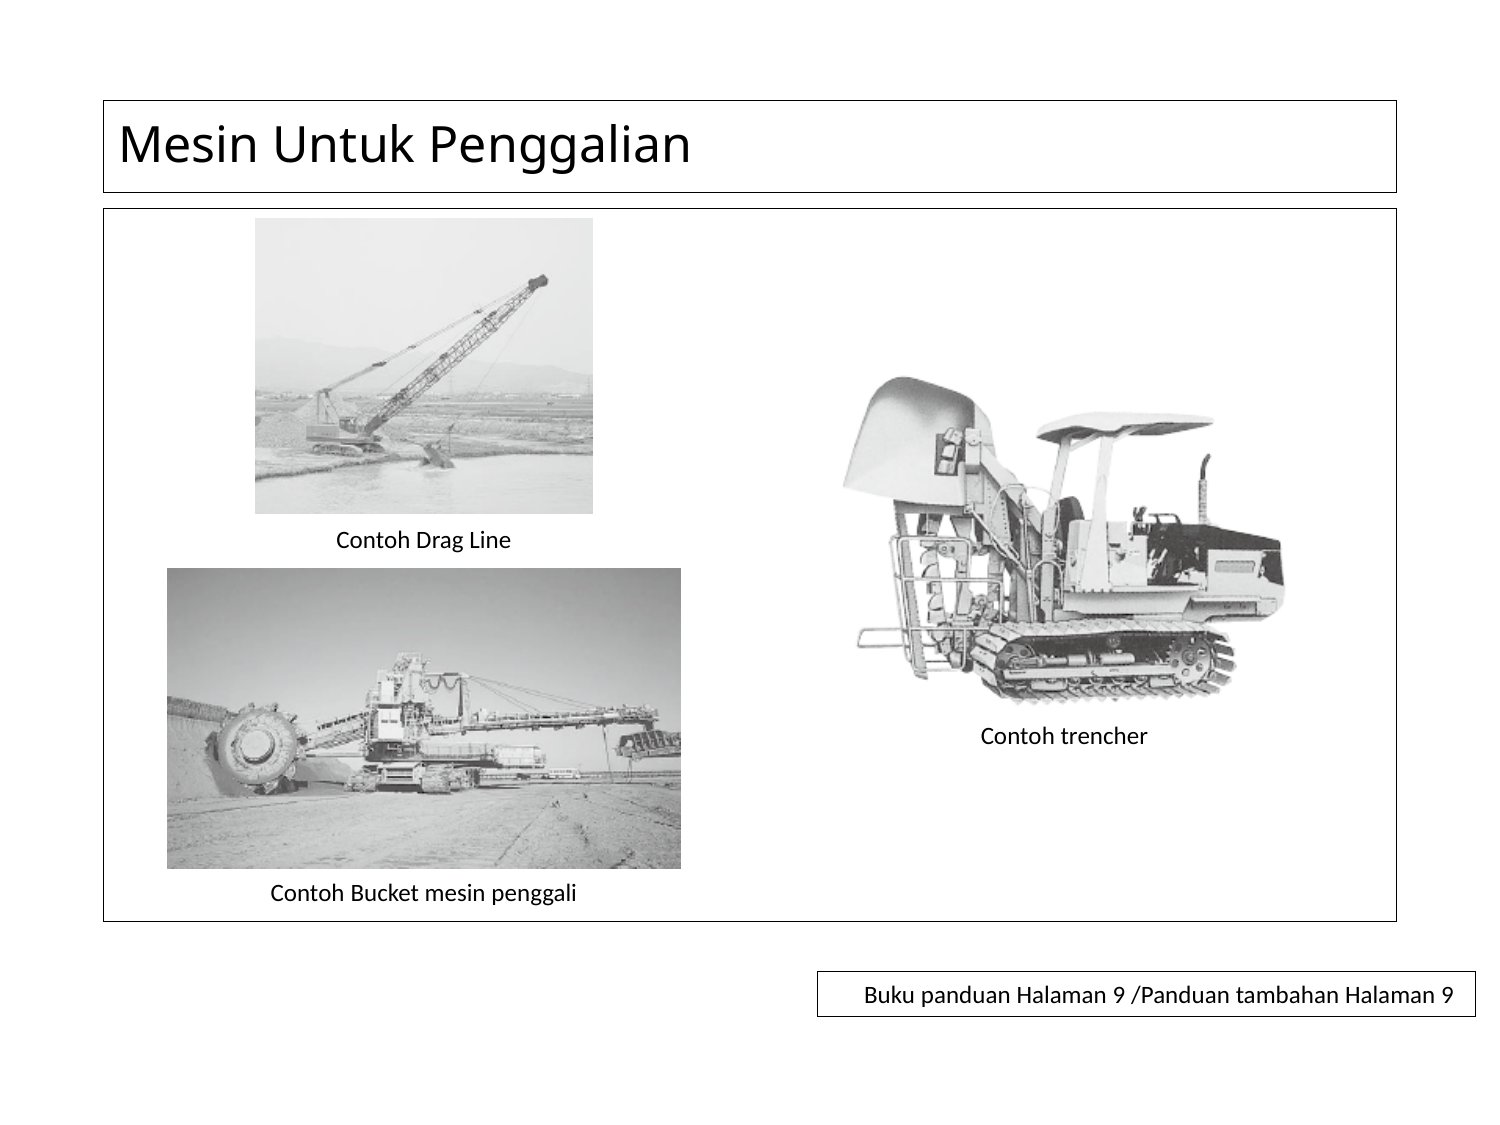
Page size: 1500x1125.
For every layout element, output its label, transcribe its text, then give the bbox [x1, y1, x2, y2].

title Mesin Untuk Penggalian [103, 100, 1397, 193]
text_box Contoh trencher [792, 711, 1337, 757]
text_box Buku panduan Halaman 9 /Panduan tambahan Halaman 9 [817, 971, 1476, 1017]
list [103, 208, 1397, 922]
text_box Contoh Drag Line [152, 515, 696, 561]
picture [167, 568, 681, 869]
text_box Contoh Bucket mesin penggali [152, 868, 696, 914]
picture [255, 218, 593, 514]
picture [817, 365, 1312, 719]
